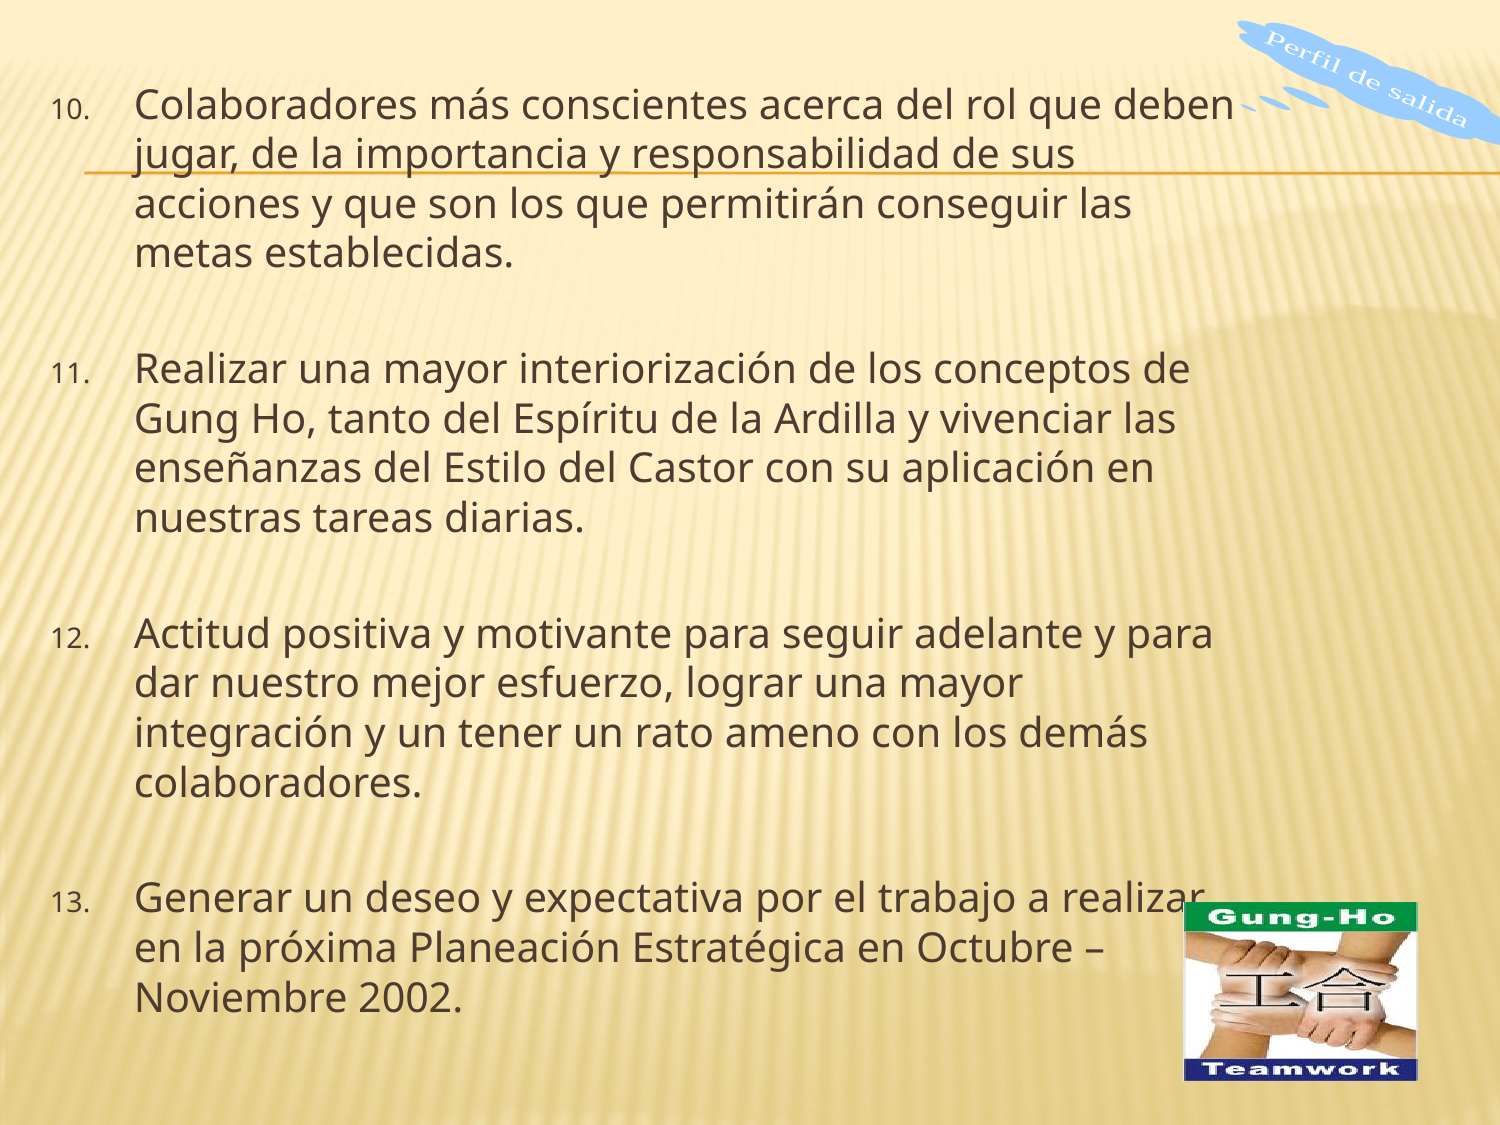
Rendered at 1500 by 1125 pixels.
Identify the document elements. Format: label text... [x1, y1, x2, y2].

picture [1183, 901, 1419, 1081]
list Colaboradores más conscientes acerca del rol que deben jugar, de la importancia y responsabilidad de sus acciones y que son los que permitirán conseguir las metas establecidas. Realizar una mayor interiorización de los conceptos de Gung Ho, tanto del Espíritu de la Ardilla y vivenciar las enseñanzas del Estilo del Castor con su aplicación en nuestras tareas diarias. Actitud positiva y motivante para seguir adelante y para dar nuestro mejor esfuerzo, lograr una mayor integración y un tener un rato ameno con los demás colaboradores. Generar un deseo y expectativa por el trabajo a realizar en la próxima Planeación Estratégica en Octubre – Noviembre 2002. [34, 70, 1261, 1032]
picture [1214, 55, 1500, 157]
